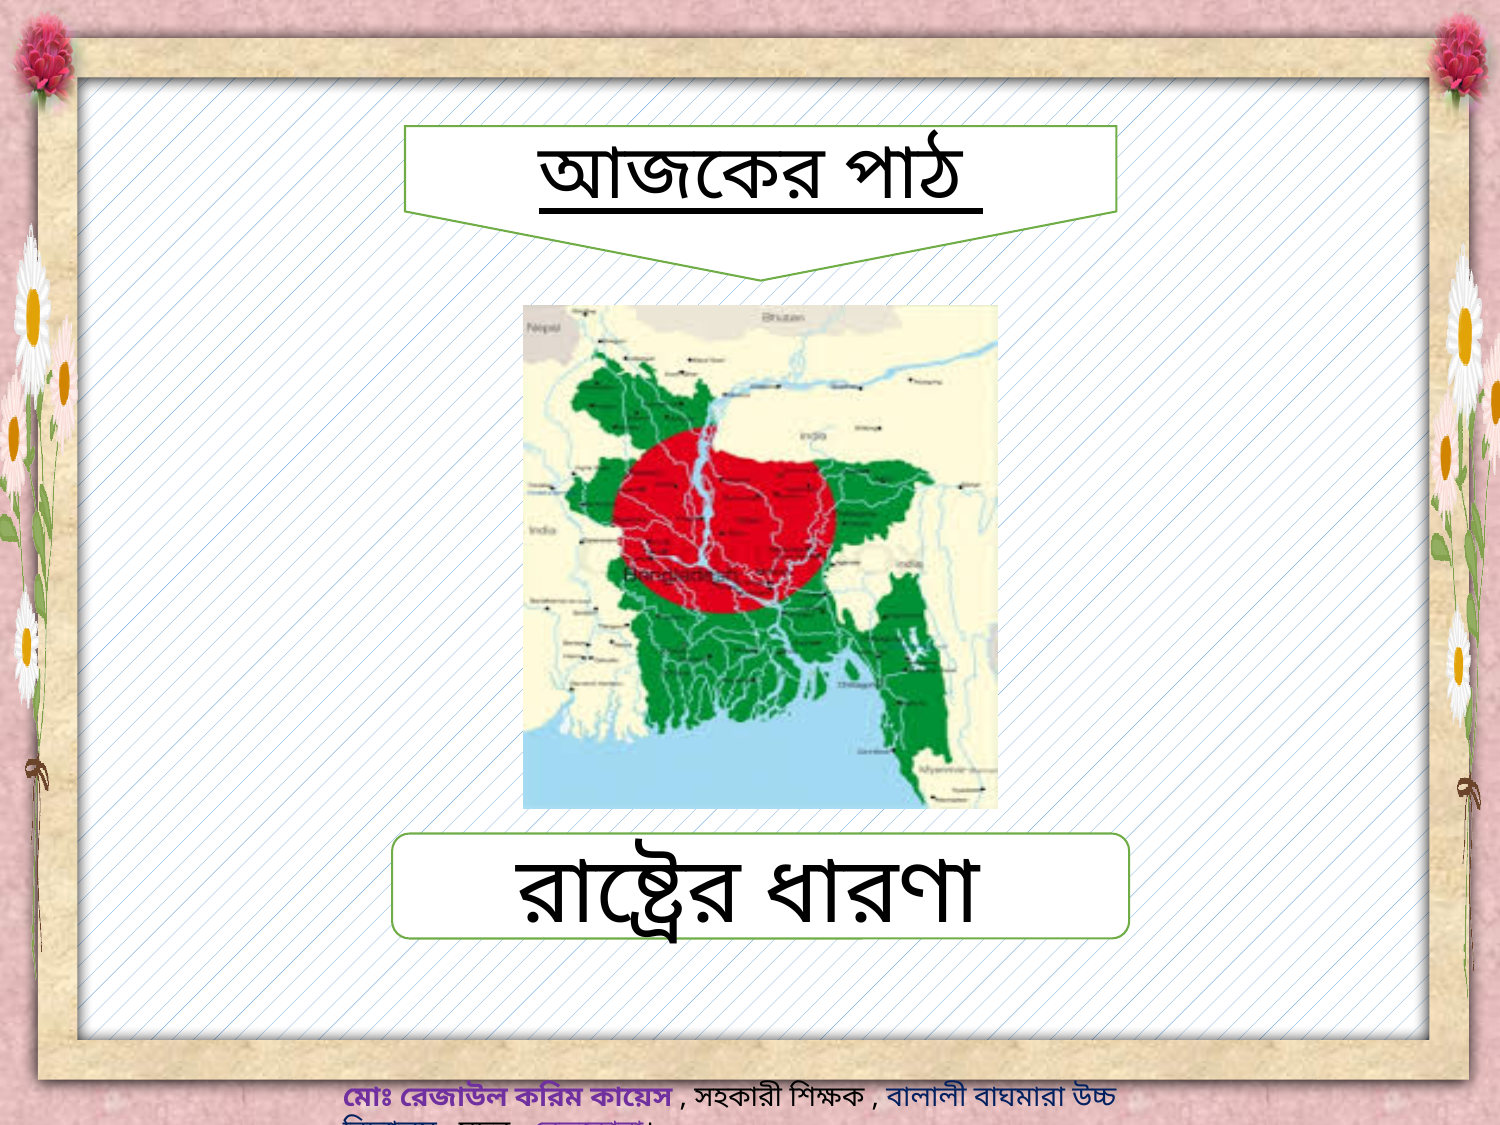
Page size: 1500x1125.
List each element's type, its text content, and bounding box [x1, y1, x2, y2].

picture [0, 0, 1500, 1125]
text_box রাষ্ট্রের ধারণা [391, 832, 1131, 940]
text_box আজকের পাঠ [405, 126, 1117, 281]
